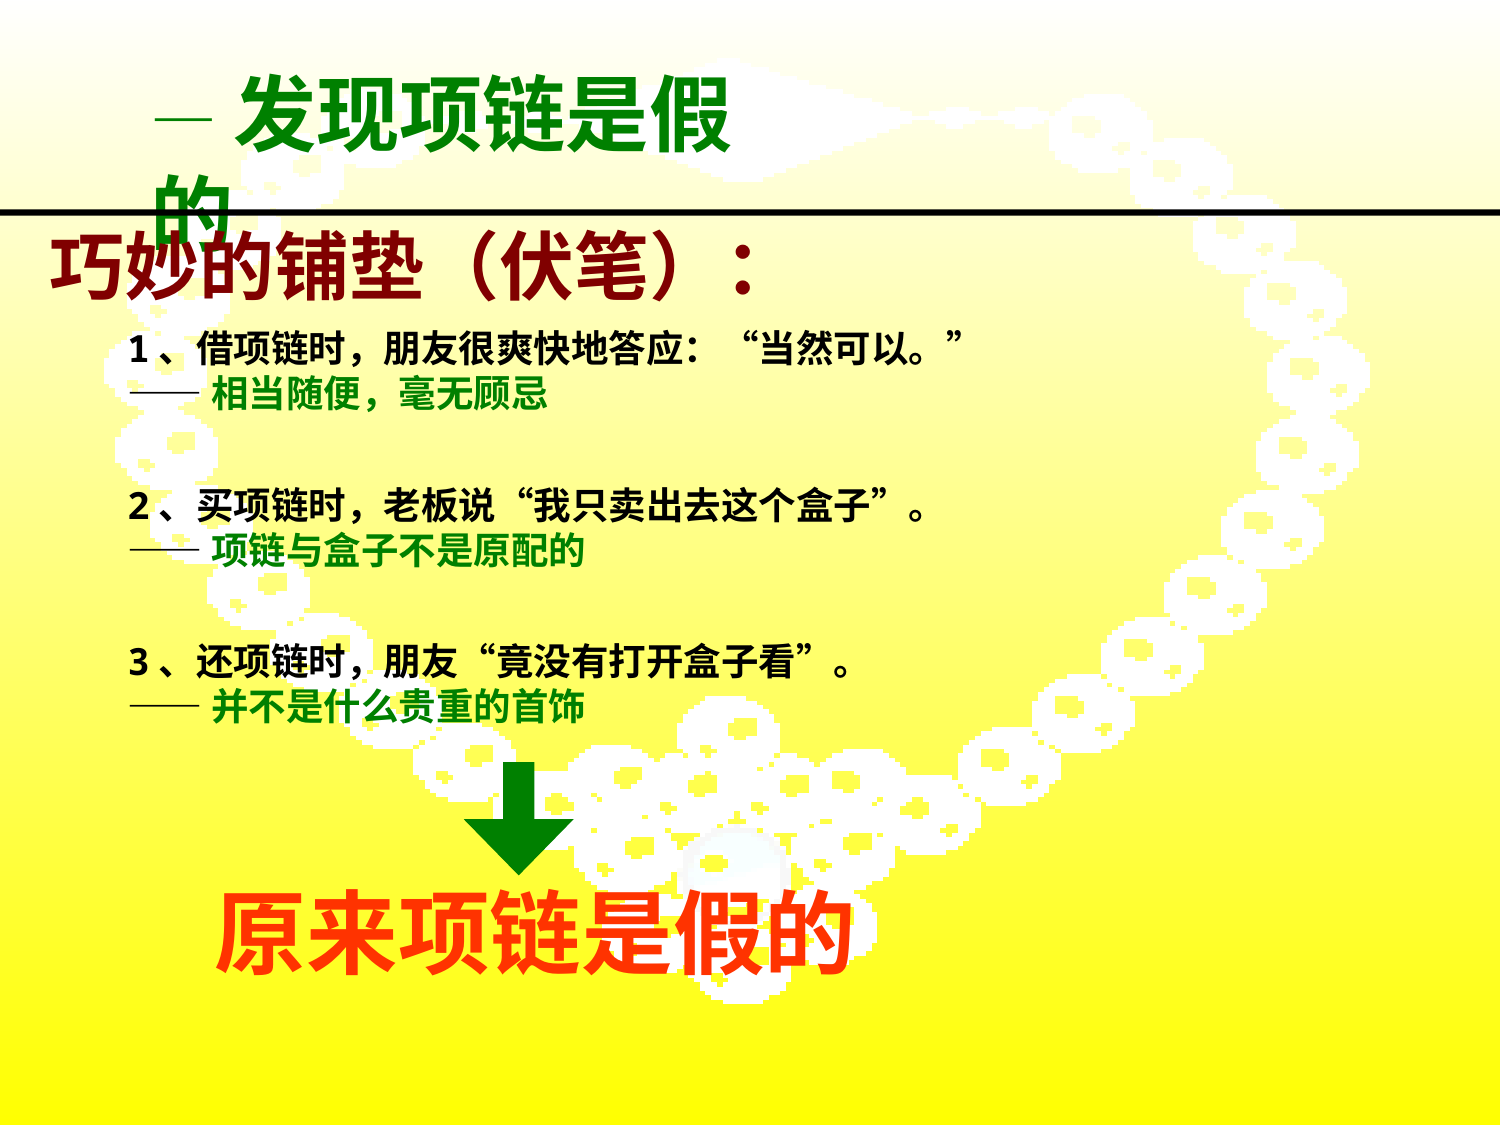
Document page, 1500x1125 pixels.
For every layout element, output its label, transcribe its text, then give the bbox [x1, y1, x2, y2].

text_box 2、买项链时，老板说“我只卖出去这个盒子”。 ——项链与盒子不是原配的 [112, 474, 1363, 655]
text_box —发现项链是假的 [815, 213, 824, 270]
text_box 巧妙的铺垫（伏笔）： [34, 212, 815, 318]
text_box 原来项链是假的 [199, 868, 1013, 994]
text_box 3、还项链时，朋友“竟没有打开盒子看”。 ——并不是什么贵重的首饰 [112, 630, 1300, 806]
text_box —发现项链是假的 [135, 54, 824, 212]
text_box 1、借项链时，朋友很爽快地答应：“当然可以。” ——相当随便，毫无顾忌 [112, 317, 1400, 493]
text_box [474, 806, 563, 868]
